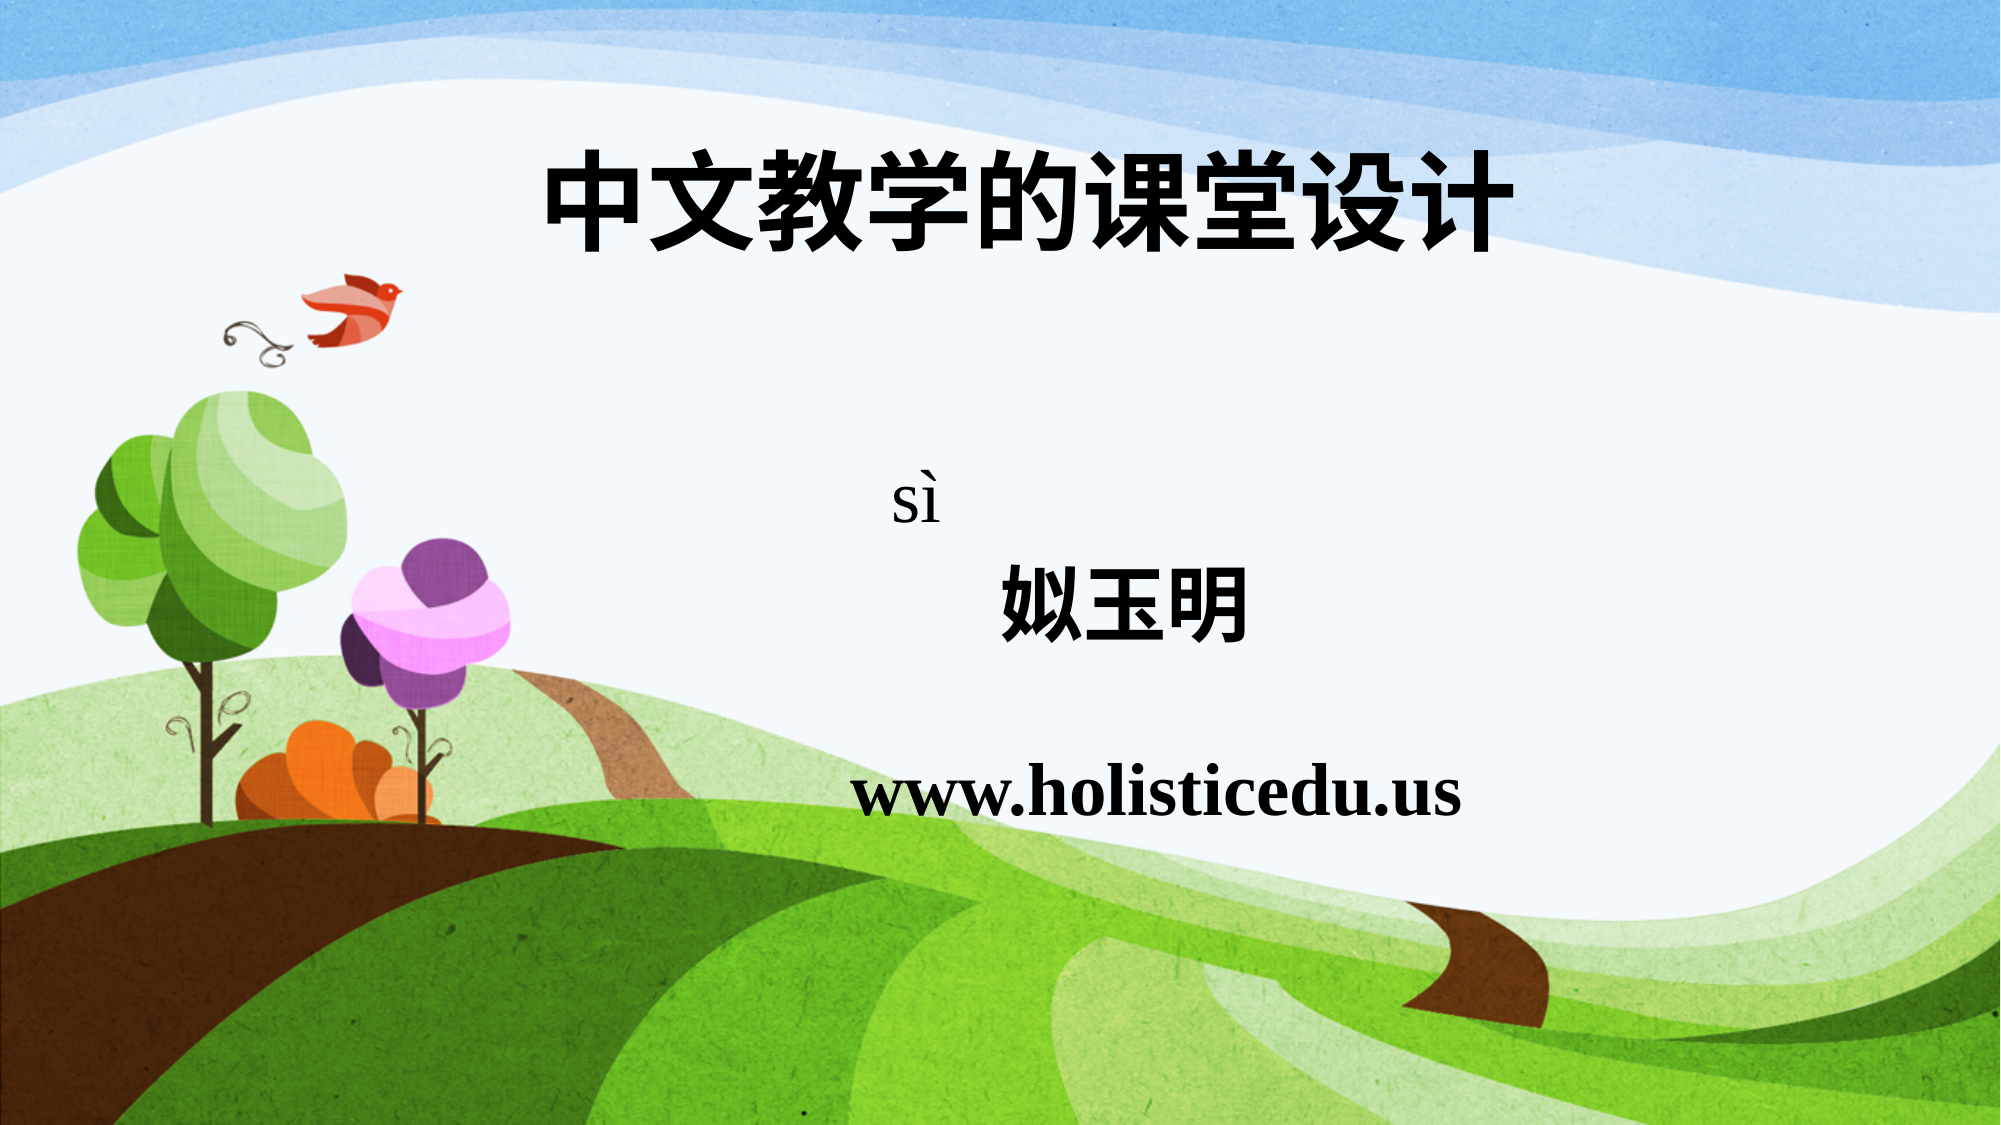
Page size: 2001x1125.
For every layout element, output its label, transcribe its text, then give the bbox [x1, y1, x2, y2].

subtitle sì 姒玉明 www.holisticedu.us [535, 380, 1825, 1069]
title 中文教学的课堂设计 [412, 120, 1969, 404]
picture [0, 0, 2001, 1125]
